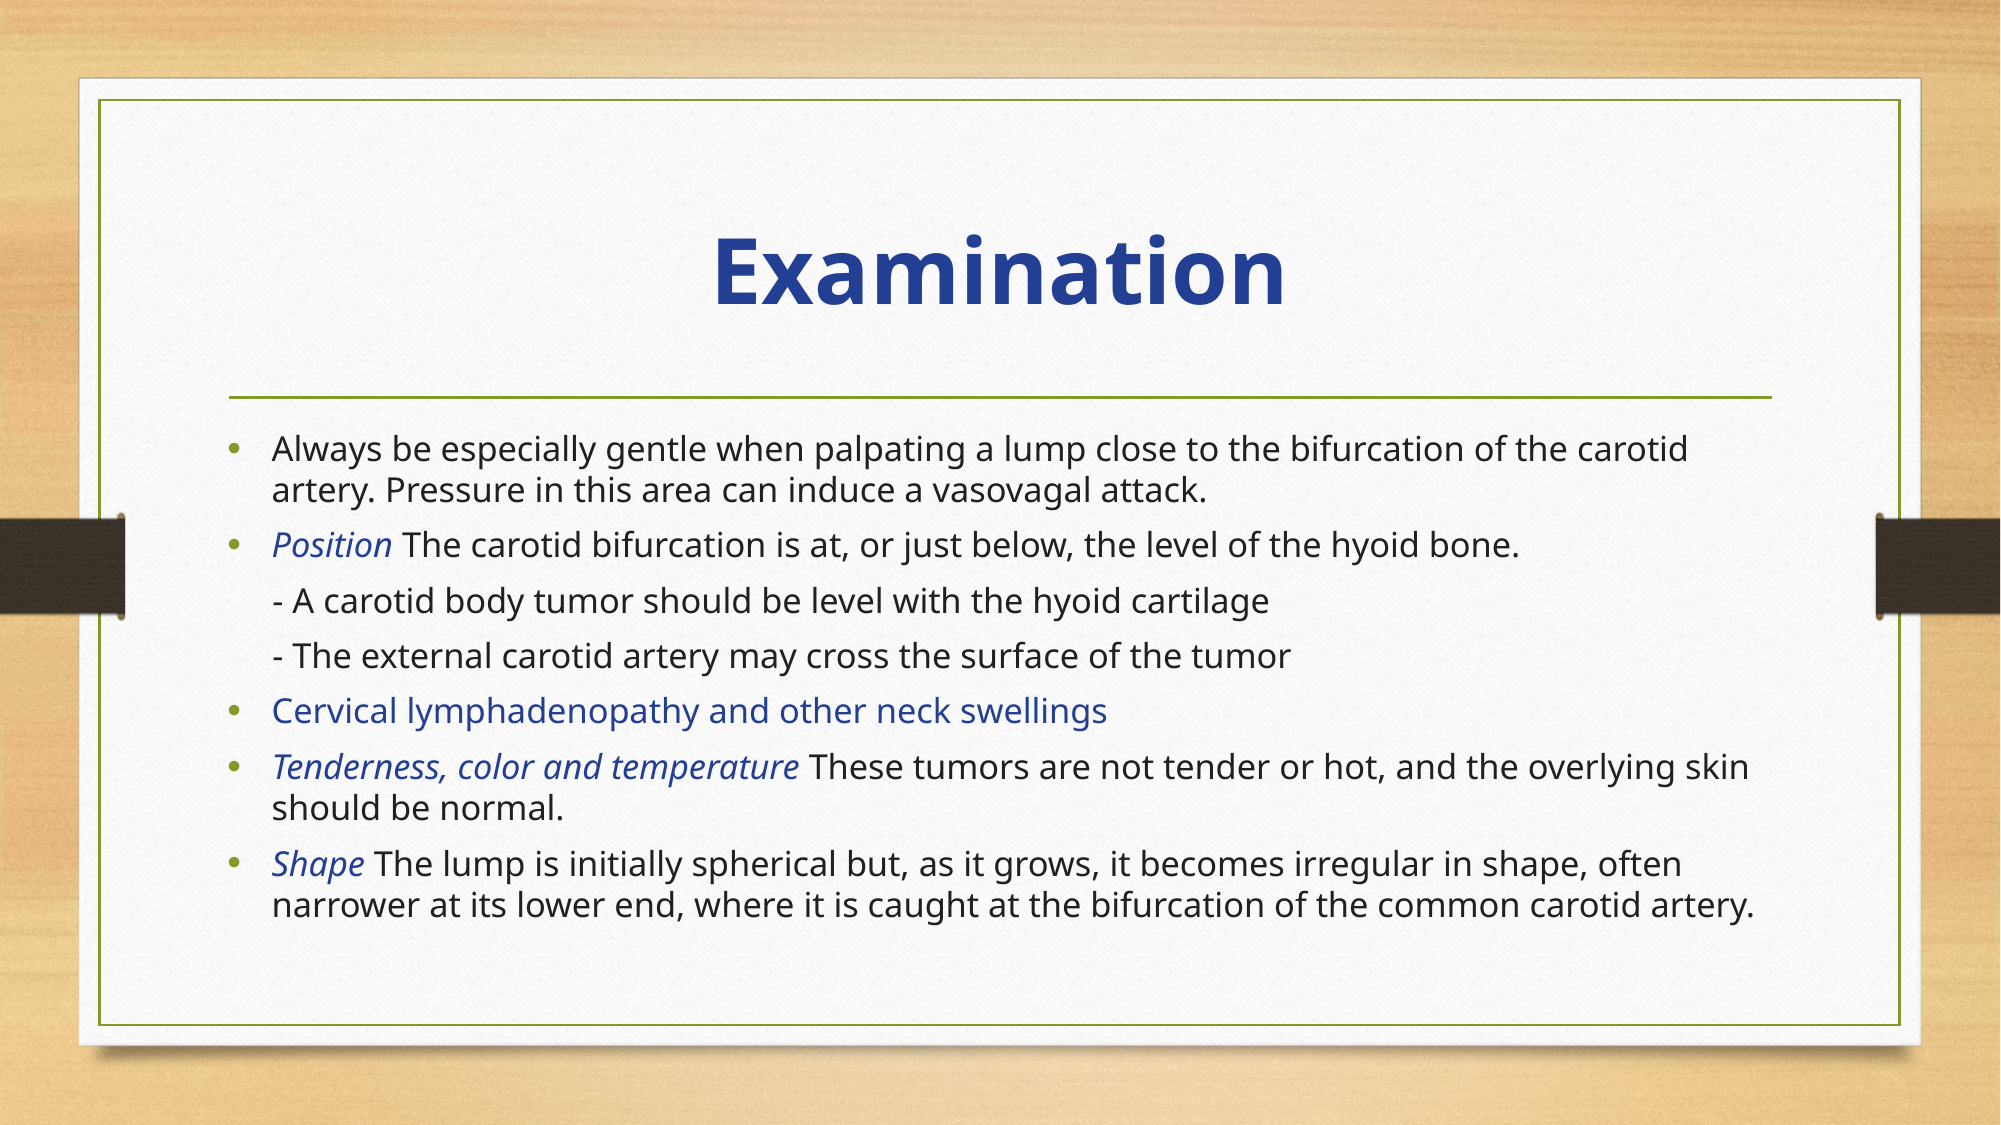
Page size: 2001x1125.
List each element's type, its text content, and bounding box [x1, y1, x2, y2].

list Always be especially gentle when palpating a lump close to the bifurcation of the carotid artery. Pressure in this area can induce a vasovagal attack. Position The carotid bifurcation is at, or just below, the level of the hyoid bone. - A carotid body tumor should be level with the hyoid cartilage - The external carotid artery may cross the surface of the tumor Cervical lymphadenopathy and other neck swellings Tenderness, color and temperature These tumors are not tender or hot, and the overlying skin should be normal. Shape The lump is initially spherical but, as it grows, it becomes irregular in shape, often narrower at its lower end, where it is caught at the bifurcation of the common carotid artery. [212, 419, 1788, 964]
title Examination [212, 161, 1788, 375]
picture [0, 0, 2001, 1125]
